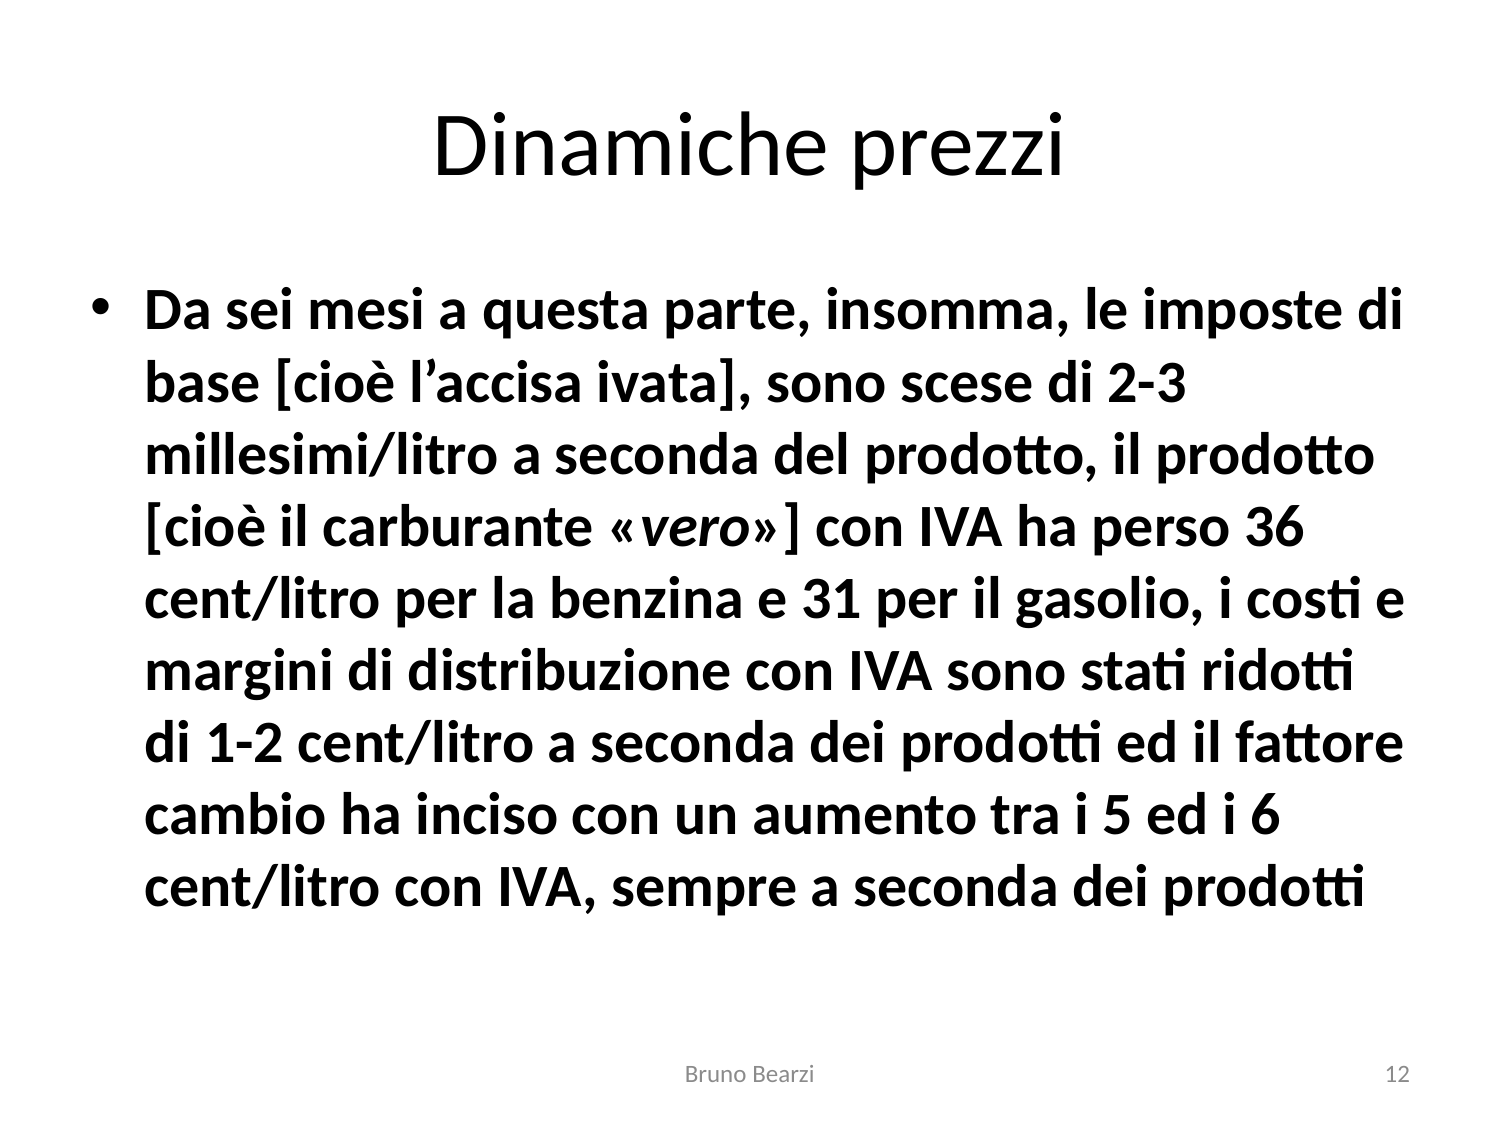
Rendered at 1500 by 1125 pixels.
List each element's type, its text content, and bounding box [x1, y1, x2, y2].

slide_number 12 [1074, 1042, 1425, 1103]
list Da sei mesi a questa parte, insomma, le imposte di base [cioè l’accisa ivata], sono scese di 2-3 millesimi/litro a seconda del prodotto, il prodotto [cioè il carburante «vero»] con IVA ha perso 36 cent/litro per la benzina e 31 per il gasolio, i costi e margini di distribuzione con IVA sono stati ridotti di 1-2 cent/litro a seconda dei prodotti ed il fattore cambio ha inciso con un aumento tra i 5 ed i 6 cent/litro con IVA, sempre a seconda dei prodotti [75, 262, 1425, 1005]
title Dinamiche prezzi [75, 45, 1425, 233]
footer Bruno Bearzi [512, 1042, 988, 1103]
